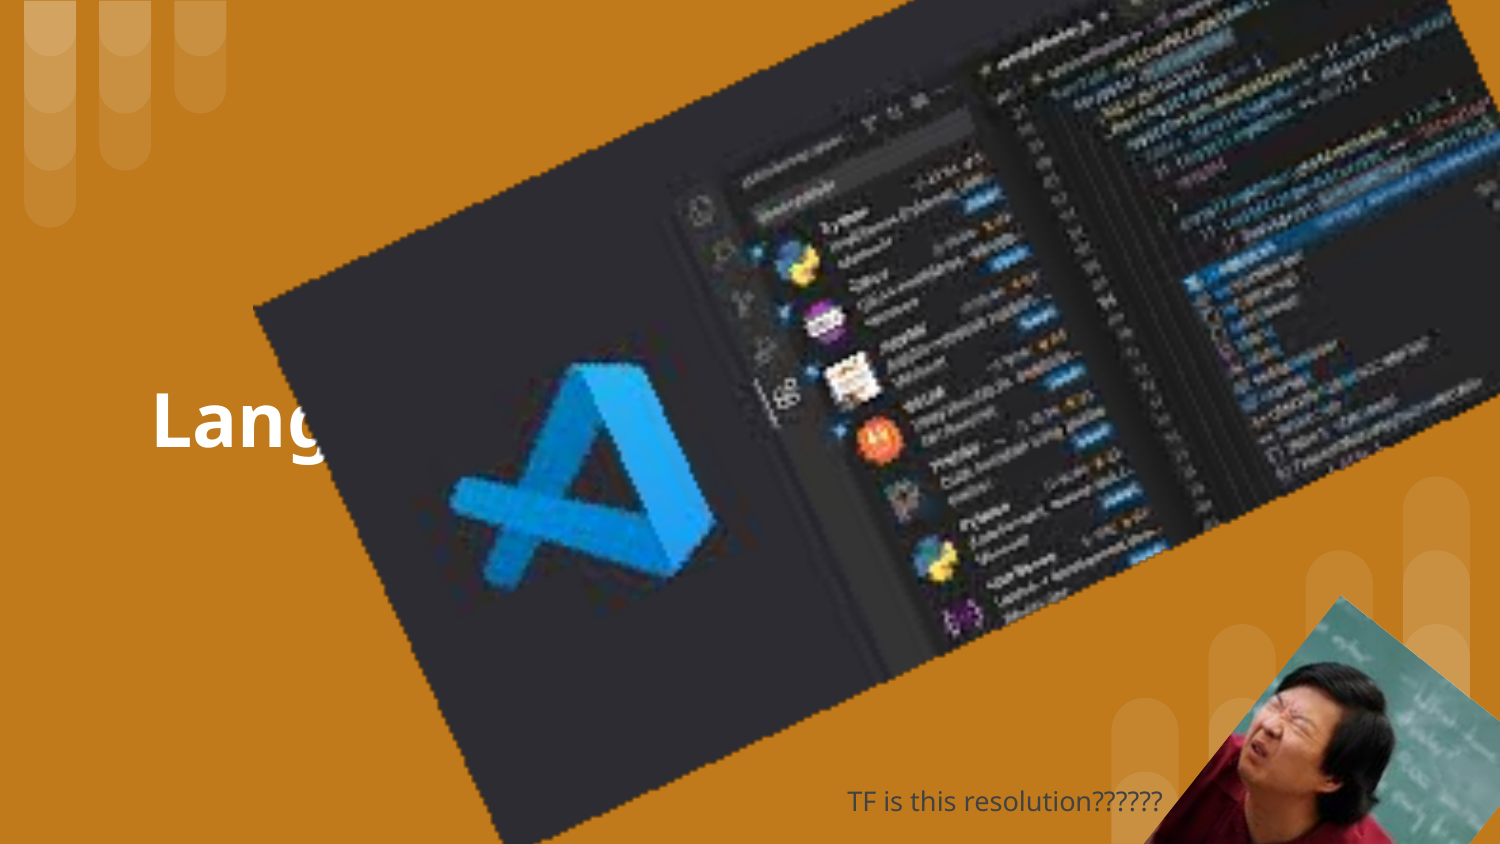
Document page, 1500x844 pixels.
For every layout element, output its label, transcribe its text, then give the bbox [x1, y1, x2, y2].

text_box TF is this resolution?????? [832, 769, 1198, 823]
picture [255, 0, 1500, 844]
title Languages + Tools [135, 264, 319, 572]
